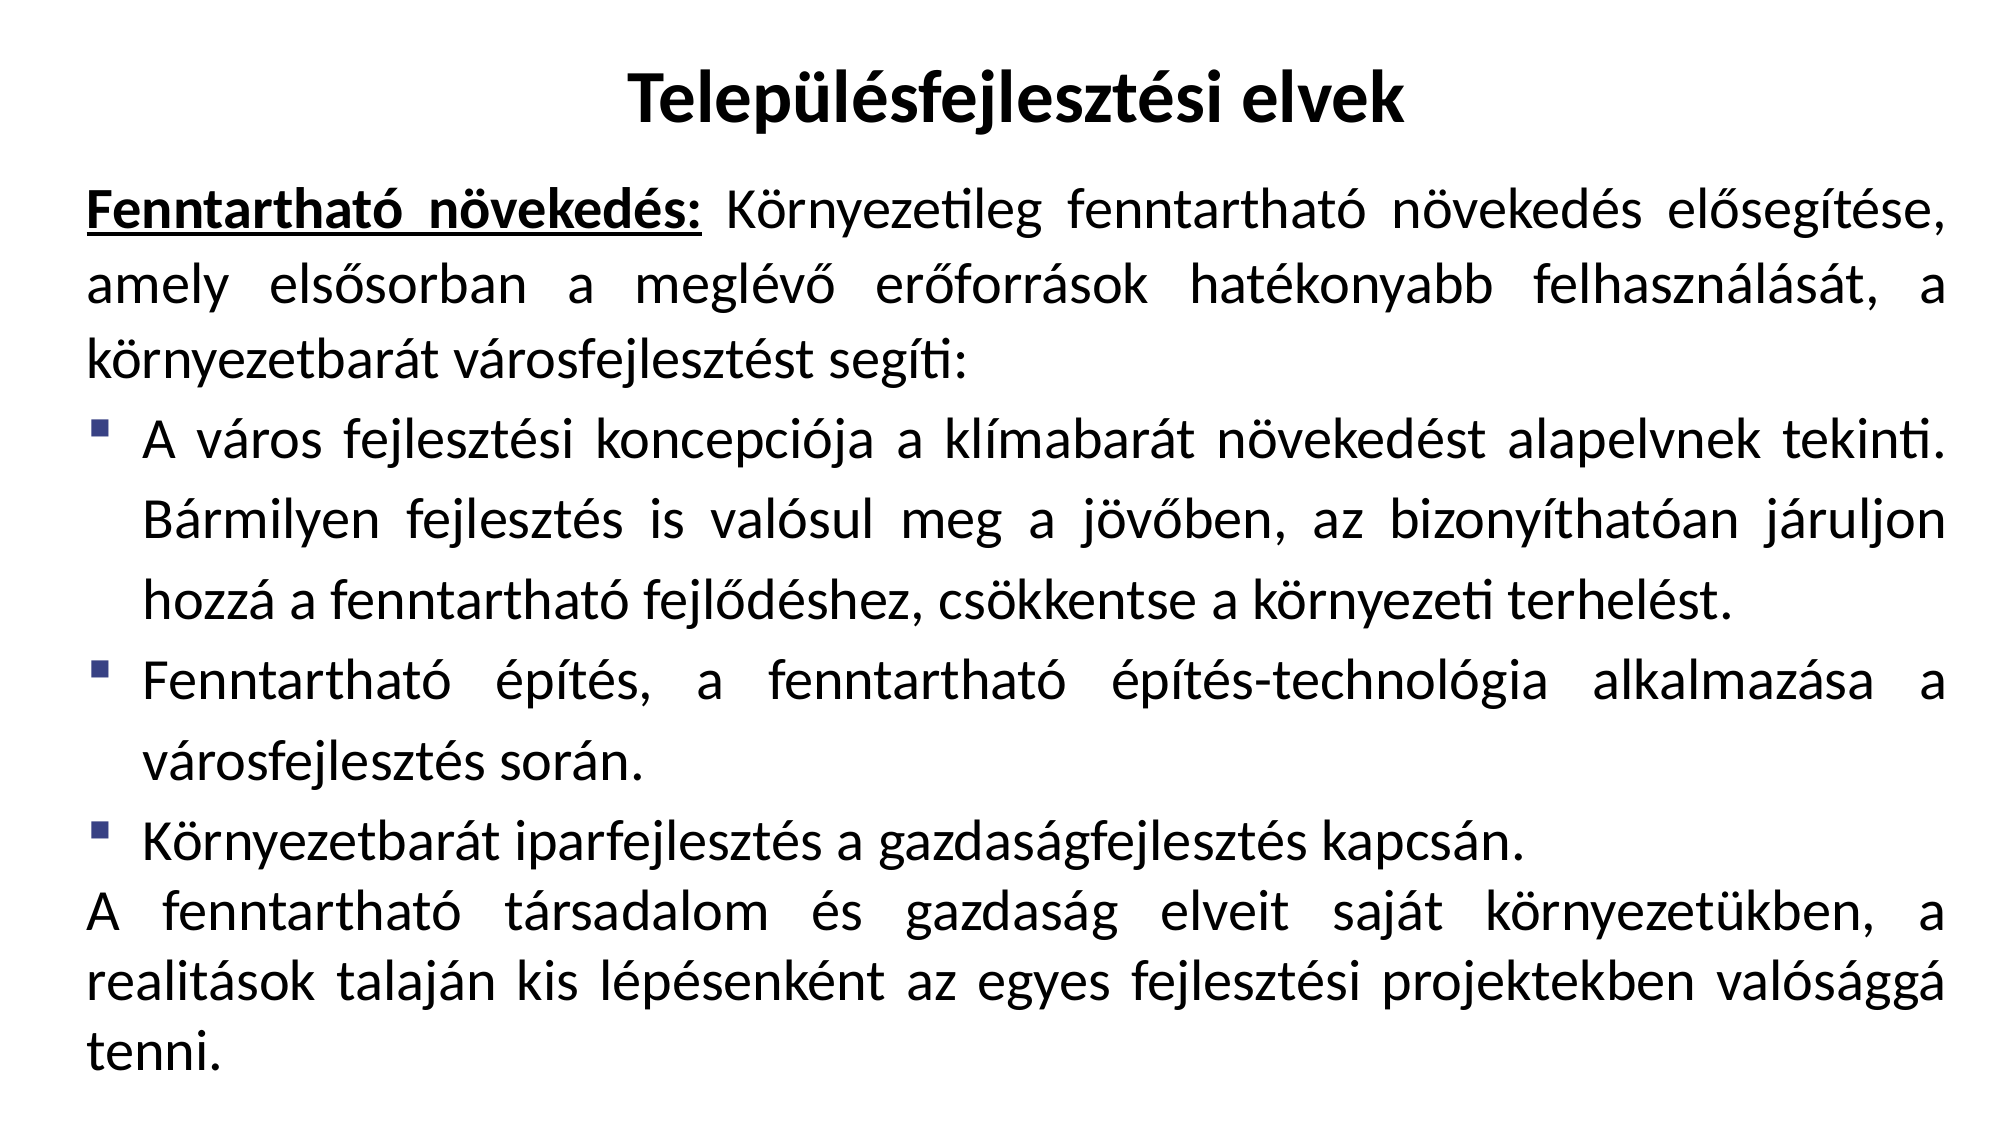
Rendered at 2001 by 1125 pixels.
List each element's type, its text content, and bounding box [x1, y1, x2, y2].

text_box Településfejlesztési elvek [103, 40, 1932, 146]
text_box Fenntartható növekedés: Környezetileg fenntartható növekedés elősegítése, amely elsősorban a meglévő erőforrások hatékonyabb felhasználását, a környezetbarát városfejlesztést segíti: A város fejlesztési koncepciója a klímabarát növekedést alapelvnek tekinti. Bármilyen fejlesztés is valósul meg a jövőben, az bizonyíthatóan járuljon hozzá a fenntartható fejlődéshez, csökkentse a környezeti terhelést. Fenntartható építés, a fenntartható építés-technológia alkalmazása a városfejlesztés során. Környezetbarát iparfejlesztés a gazdaságfejlesztés kapcsán. A fenntartható társadalom és gazdaság elveit saját környezetükben, a realitások talaján kis lépésenként az egyes fejlesztési projektekben valósággá tenni. [71, 157, 1963, 1090]
